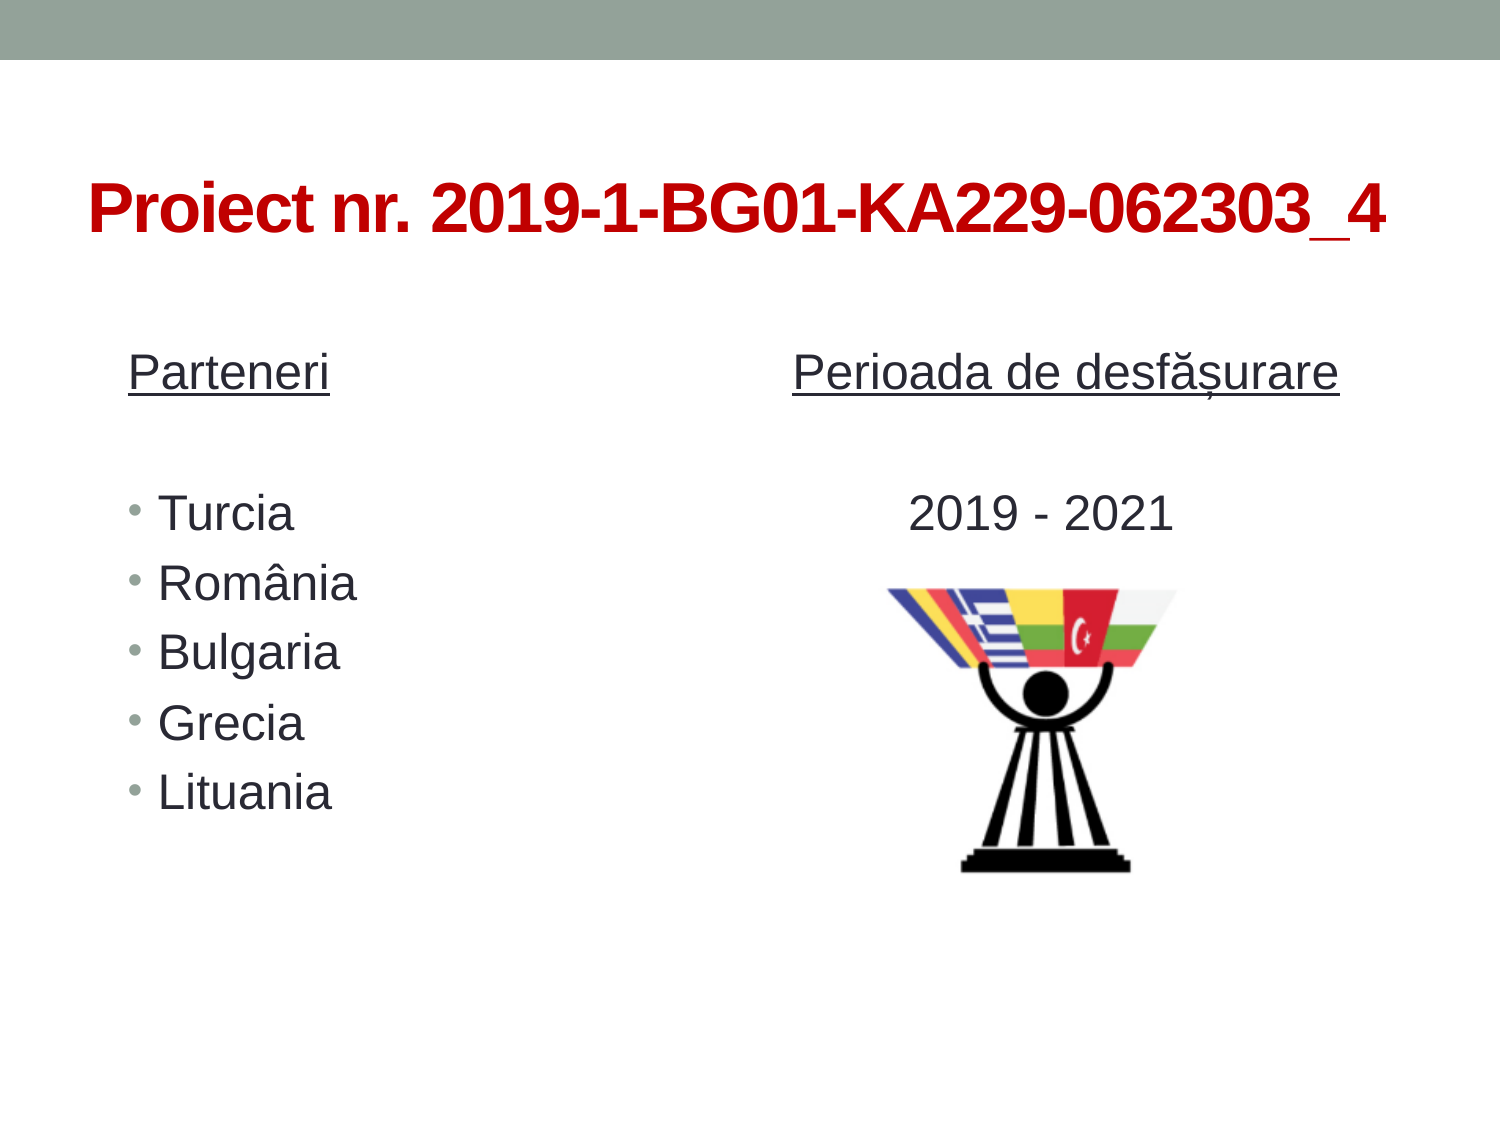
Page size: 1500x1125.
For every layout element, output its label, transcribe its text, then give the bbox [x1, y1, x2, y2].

title Proiect nr. 2019-1-BG01-KA229-062303_4 [24, 122, 1450, 286]
list Parteneri Perioada de desfășurare Turcia 2019 - 2021 România Bulgaria Grecia Lituania [112, 262, 1375, 1013]
picture [862, 562, 1201, 904]
